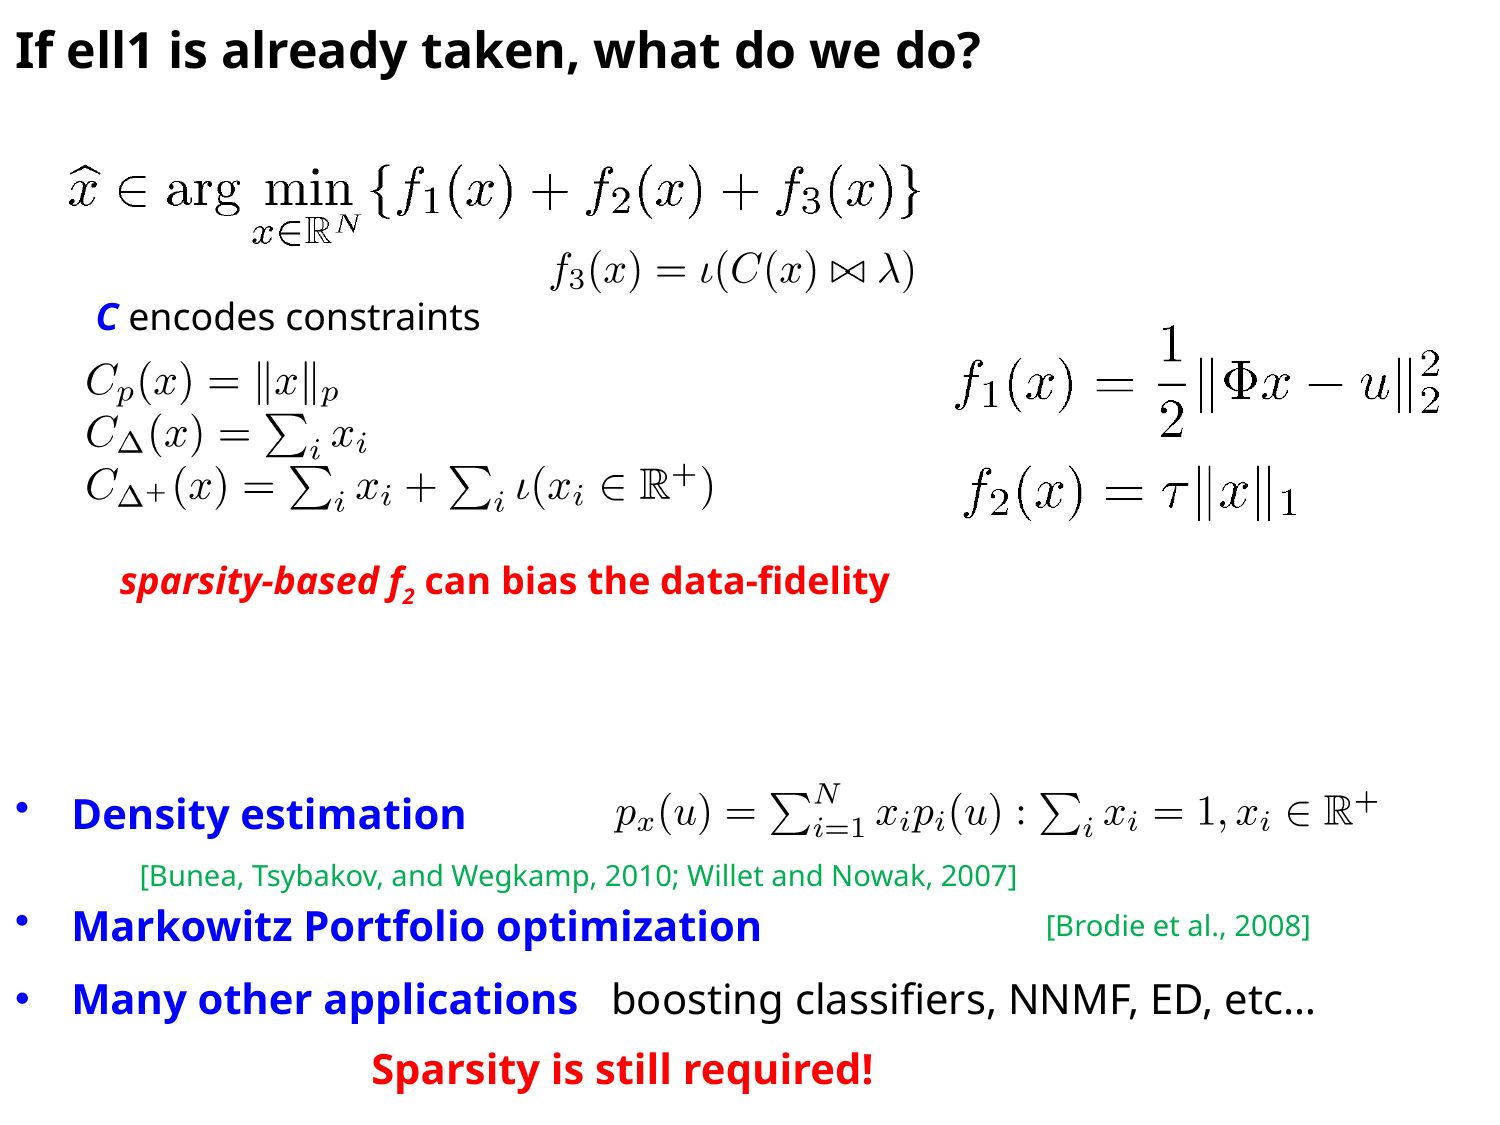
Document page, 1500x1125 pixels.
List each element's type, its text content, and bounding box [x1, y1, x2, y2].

text_box C encodes constraints [80, 285, 507, 346]
picture [949, 320, 1444, 438]
picture [85, 360, 713, 513]
text_box If ell1 is already taken, what do we do? [0, 0, 1500, 103]
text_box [0, 779, 1463, 1125]
text_box sparsity-based f2 can bias the data-fidelity [104, 549, 906, 616]
picture [68, 163, 922, 296]
picture [961, 463, 1301, 526]
